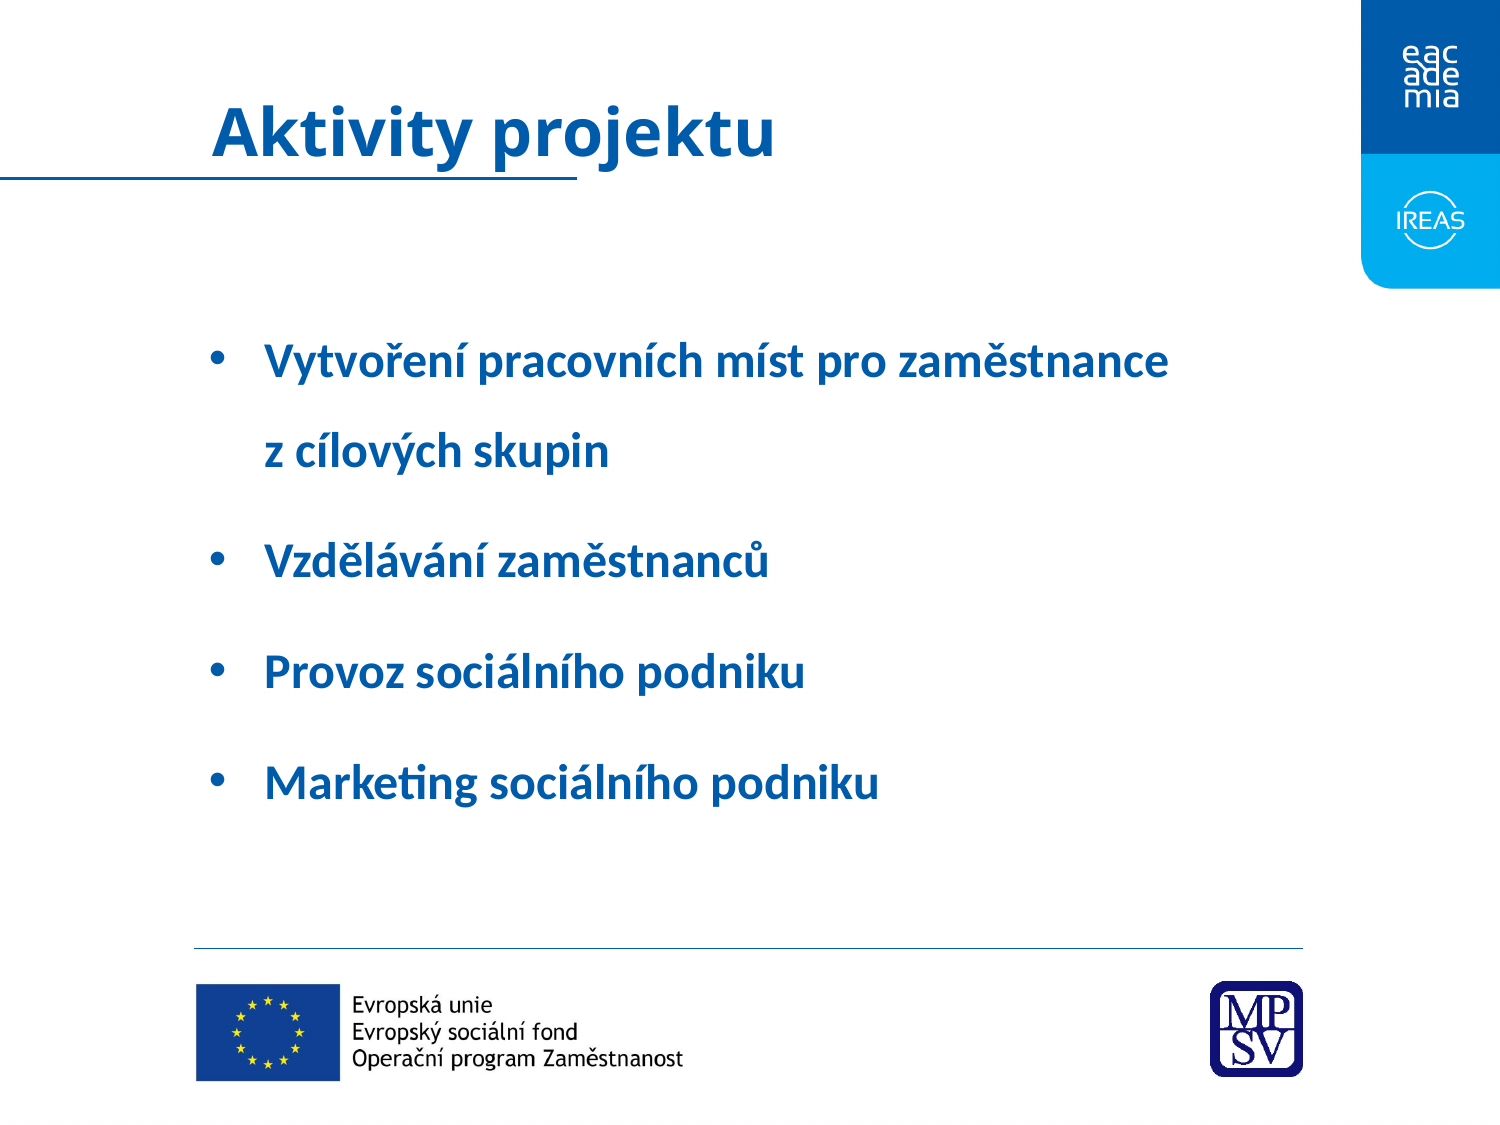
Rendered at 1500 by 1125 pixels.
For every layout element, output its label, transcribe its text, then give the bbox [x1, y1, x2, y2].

picture [1441, 216, 1447, 224]
subtitle Vytvoření pracovních míst pro zaměstnance z cílových skupin Vzdělávání zaměstnanců Provoz sociálního podniku Marketing sociálního podniku [193, 289, 1211, 860]
picture [1420, 212, 1431, 228]
title Aktivity projektu [197, 48, 1303, 179]
picture [0, 0, 1500, 1125]
picture [1405, 212, 1416, 228]
